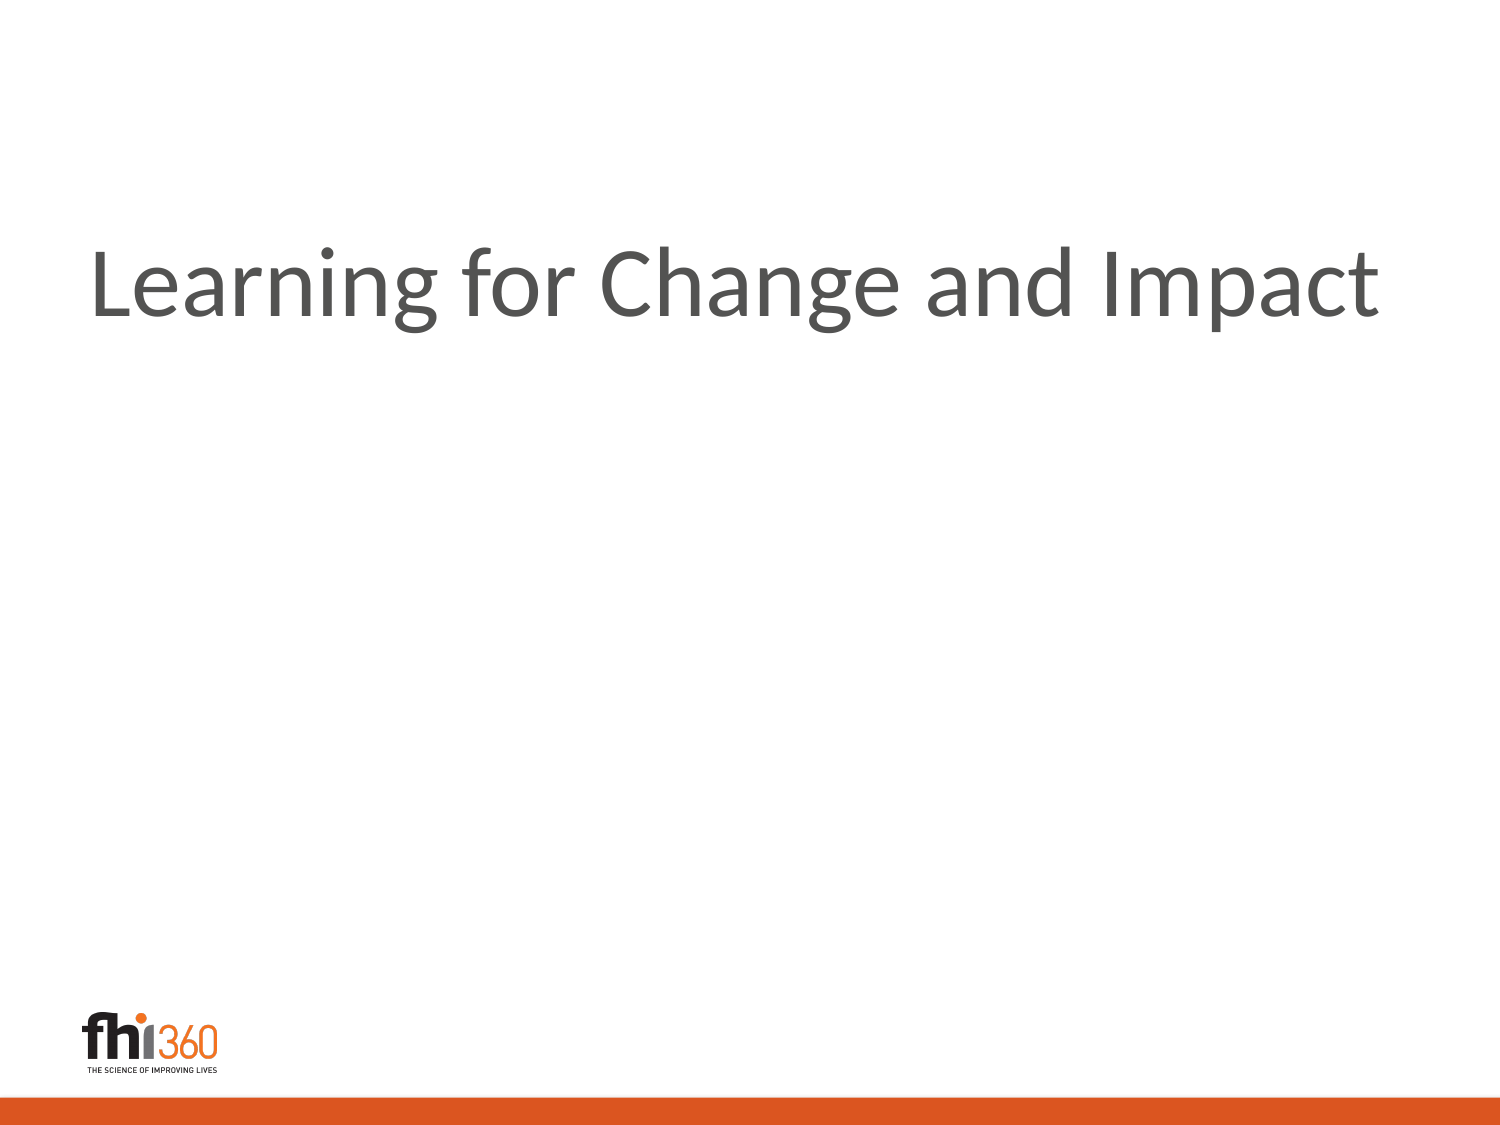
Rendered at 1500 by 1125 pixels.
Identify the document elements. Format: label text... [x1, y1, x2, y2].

list Learning for Change and Impact [75, 208, 1425, 1071]
